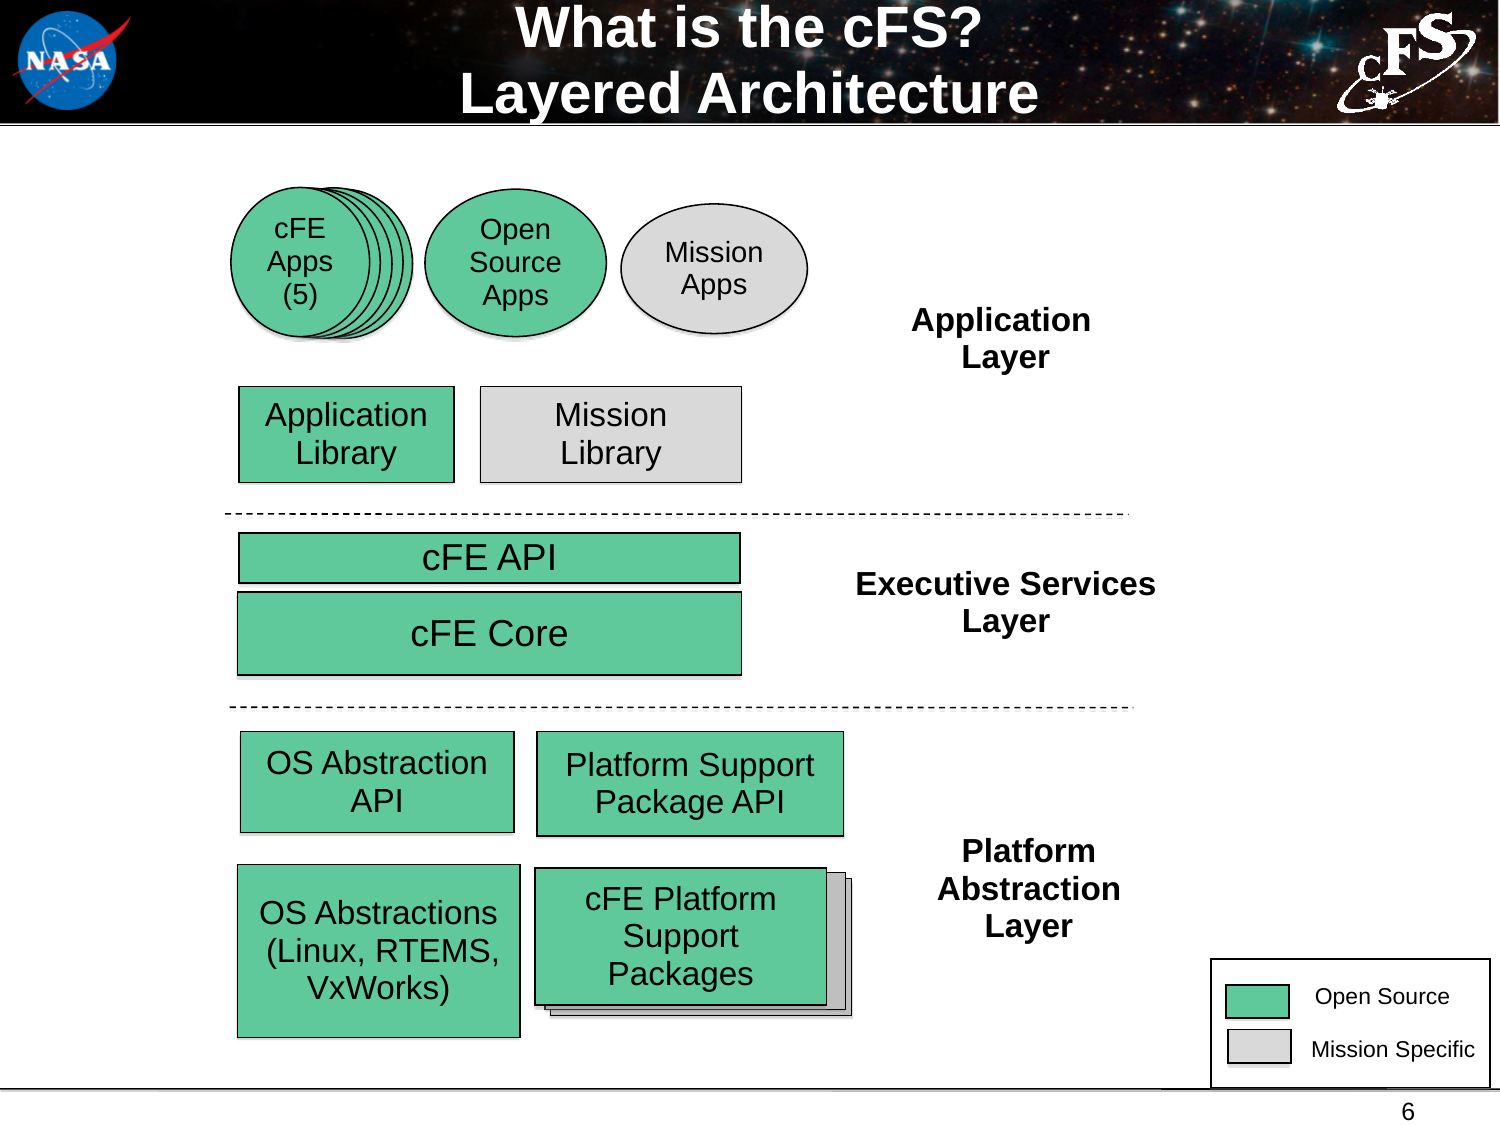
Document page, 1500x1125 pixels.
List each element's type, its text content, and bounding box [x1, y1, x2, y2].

text_box [1210, 958, 1491, 1088]
text_box [1225, 984, 1289, 1019]
picture [0, 0, 75, 125]
picture [1425, 0, 1500, 125]
text_box [1227, 1029, 1286, 1063]
title What is the cFS? Layered Architecture [75, 0, 1425, 135]
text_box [224, 187, 1156, 1038]
text_box Mission Specific [1286, 1029, 1500, 1071]
text_box Open Source [1286, 976, 1479, 1017]
